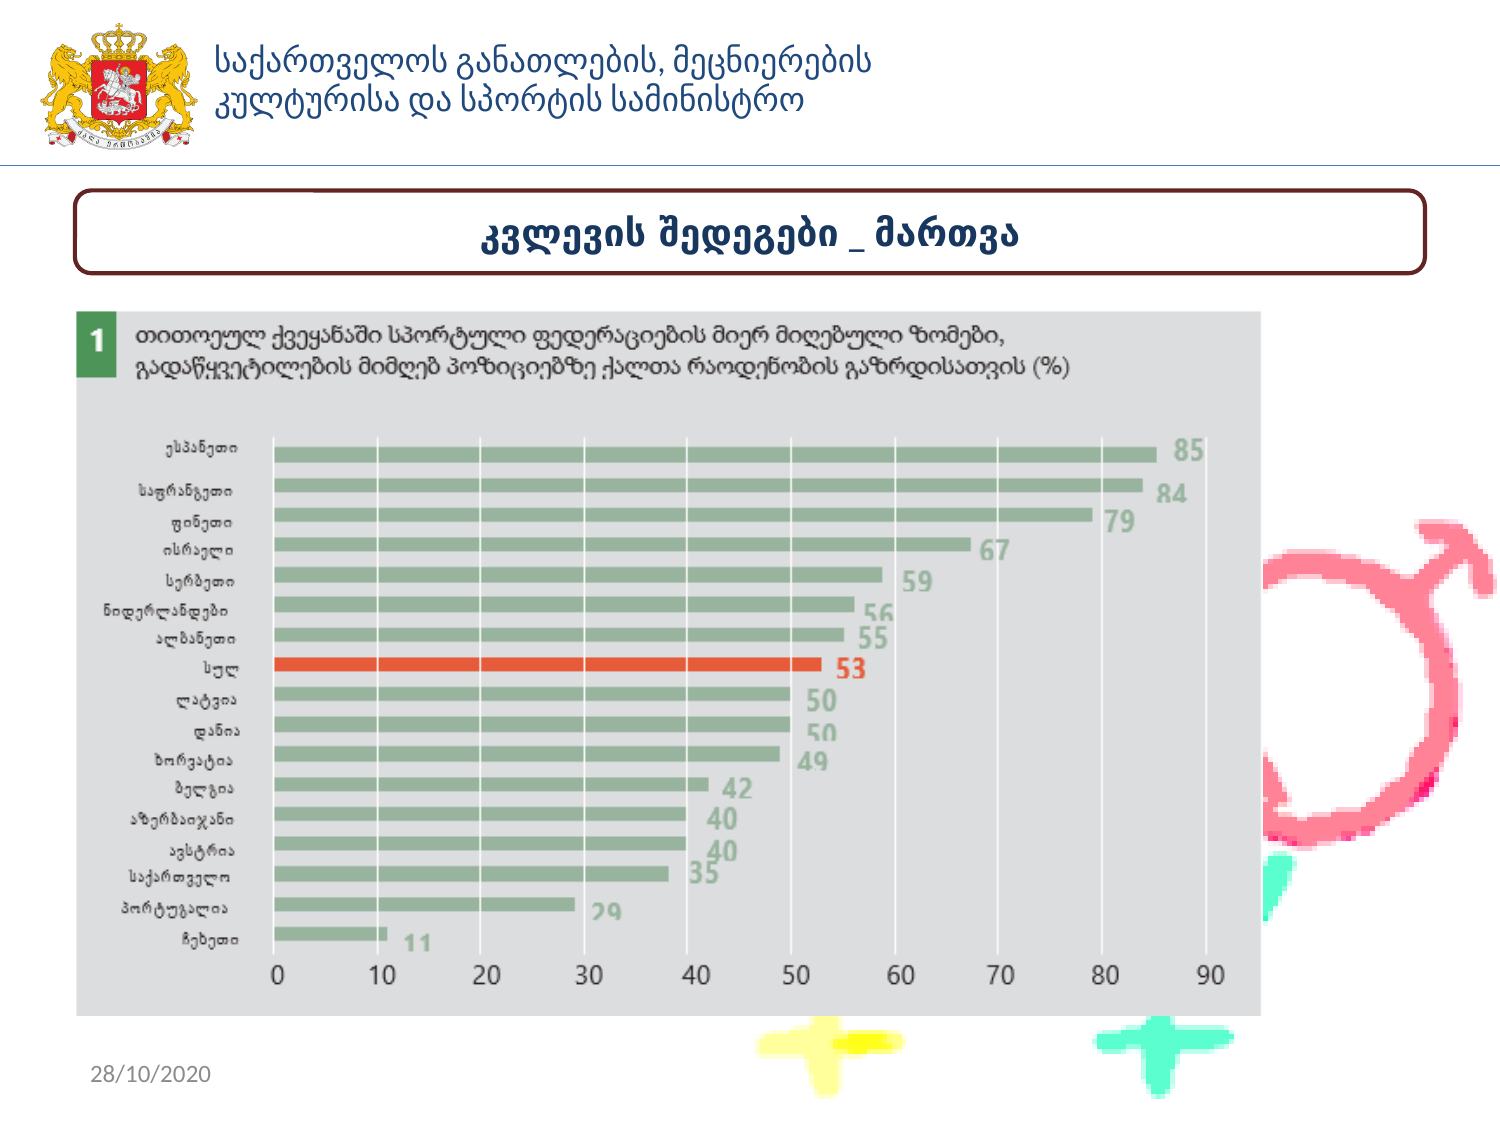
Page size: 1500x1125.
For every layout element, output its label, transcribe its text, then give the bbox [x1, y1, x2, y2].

picture [37, 18, 201, 157]
text_box საქართველოს განათლების, მეცნიერების კულტურისა და სპორტის სამინისტრო [199, 0, 1361, 164]
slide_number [75, 1042, 425, 1103]
text_box კვლევის შედეგები _ მართვა [72, 188, 1428, 276]
picture [74, 310, 1500, 1125]
